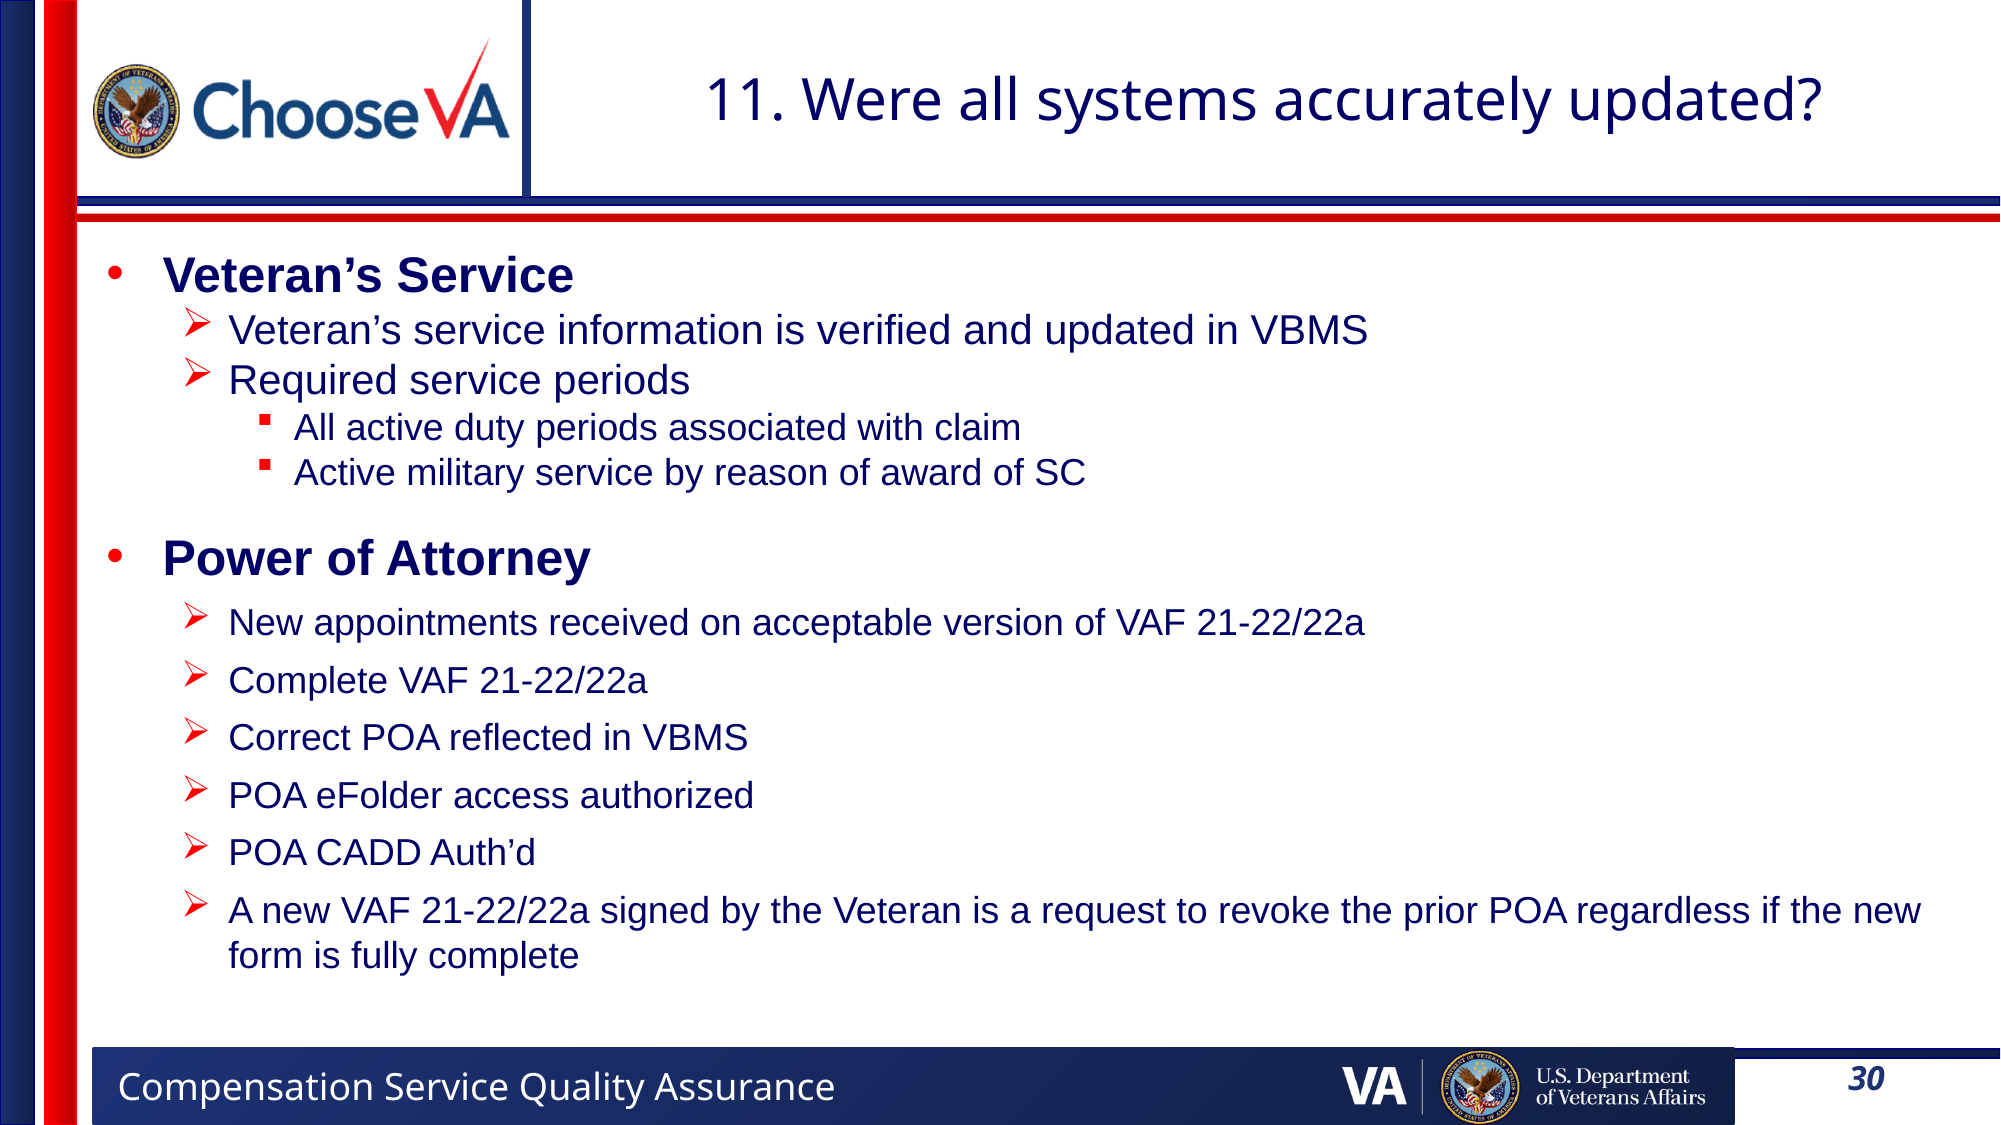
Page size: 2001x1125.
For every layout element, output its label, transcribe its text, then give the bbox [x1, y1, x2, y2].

title 11. Were all systems accurately updated? [527, 0, 2000, 194]
picture [1342, 1049, 1705, 1125]
picture [90, 31, 512, 165]
text_box Veteran’s Service Veteran’s service information is verified and updated in VBMS Required service periods All active duty periods associated with claim Active military service by reason of award of SC Power of Attorney New appointments received on acceptable version of VAF 21-22/22a Complete VAF 21-22/22a Correct POA reflected in VBMS POA eFolder access authorized POA CADD Auth’d A new VAF 21-22/22a signed by the Veteran is a request to revoke the prior POA regardless if the new form is fully complete [91, 227, 2000, 1043]
slide_number 30 [1733, 1043, 2000, 1118]
